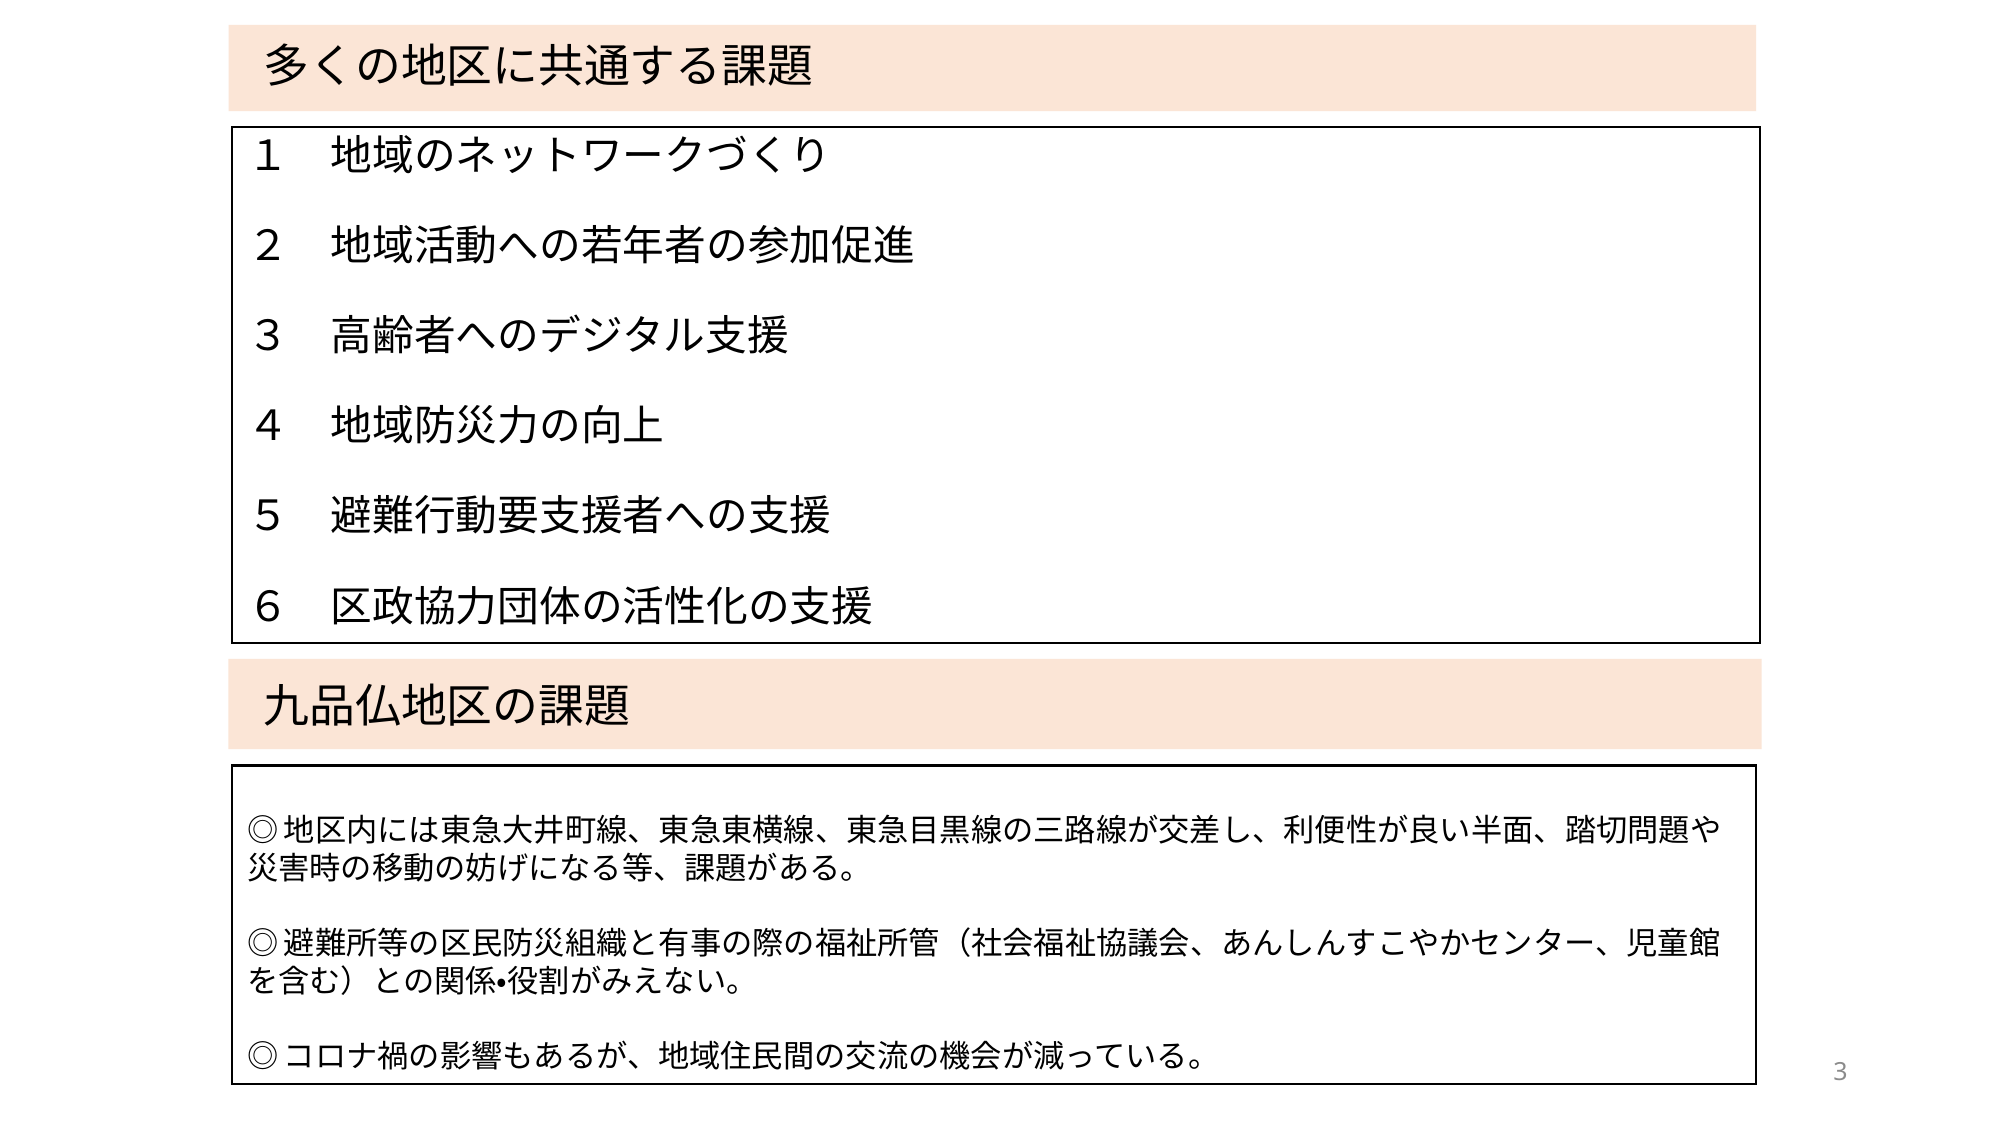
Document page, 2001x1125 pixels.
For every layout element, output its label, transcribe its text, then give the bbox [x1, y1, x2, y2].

text_box ◎地区内には東急大井町線、東急東横線、東急目黒線の三路線が交差し、利便性が良い半面、踏切問題や災害時の移動の妨げになる等、課題がある。 ◎避難所等の区民防災組織と有事の際の福祉所管（社会福祉協議会、あんしんすこやかセンター、児童館を含む）との関係・役割がみえない。 ◎コロナ禍の影響もあるが、地域住民間の交流の機会が減っている。 [231, 764, 1757, 1085]
list 多くの地区に共通する課題 [228, 24, 1757, 112]
text_box 九品仏地区の課題 [228, 658, 1762, 750]
title １ 地域のネットワークづくり ２ 地域活動への若年者の参加促進 ３ 高齢者へのデジタル支援 ４ 地域防災力の向上 ５ 避難行動要支援者への支援 ６ 区政協力団体の活性化の支援 [231, 126, 1761, 644]
slide_number 3 [1412, 1042, 1863, 1103]
